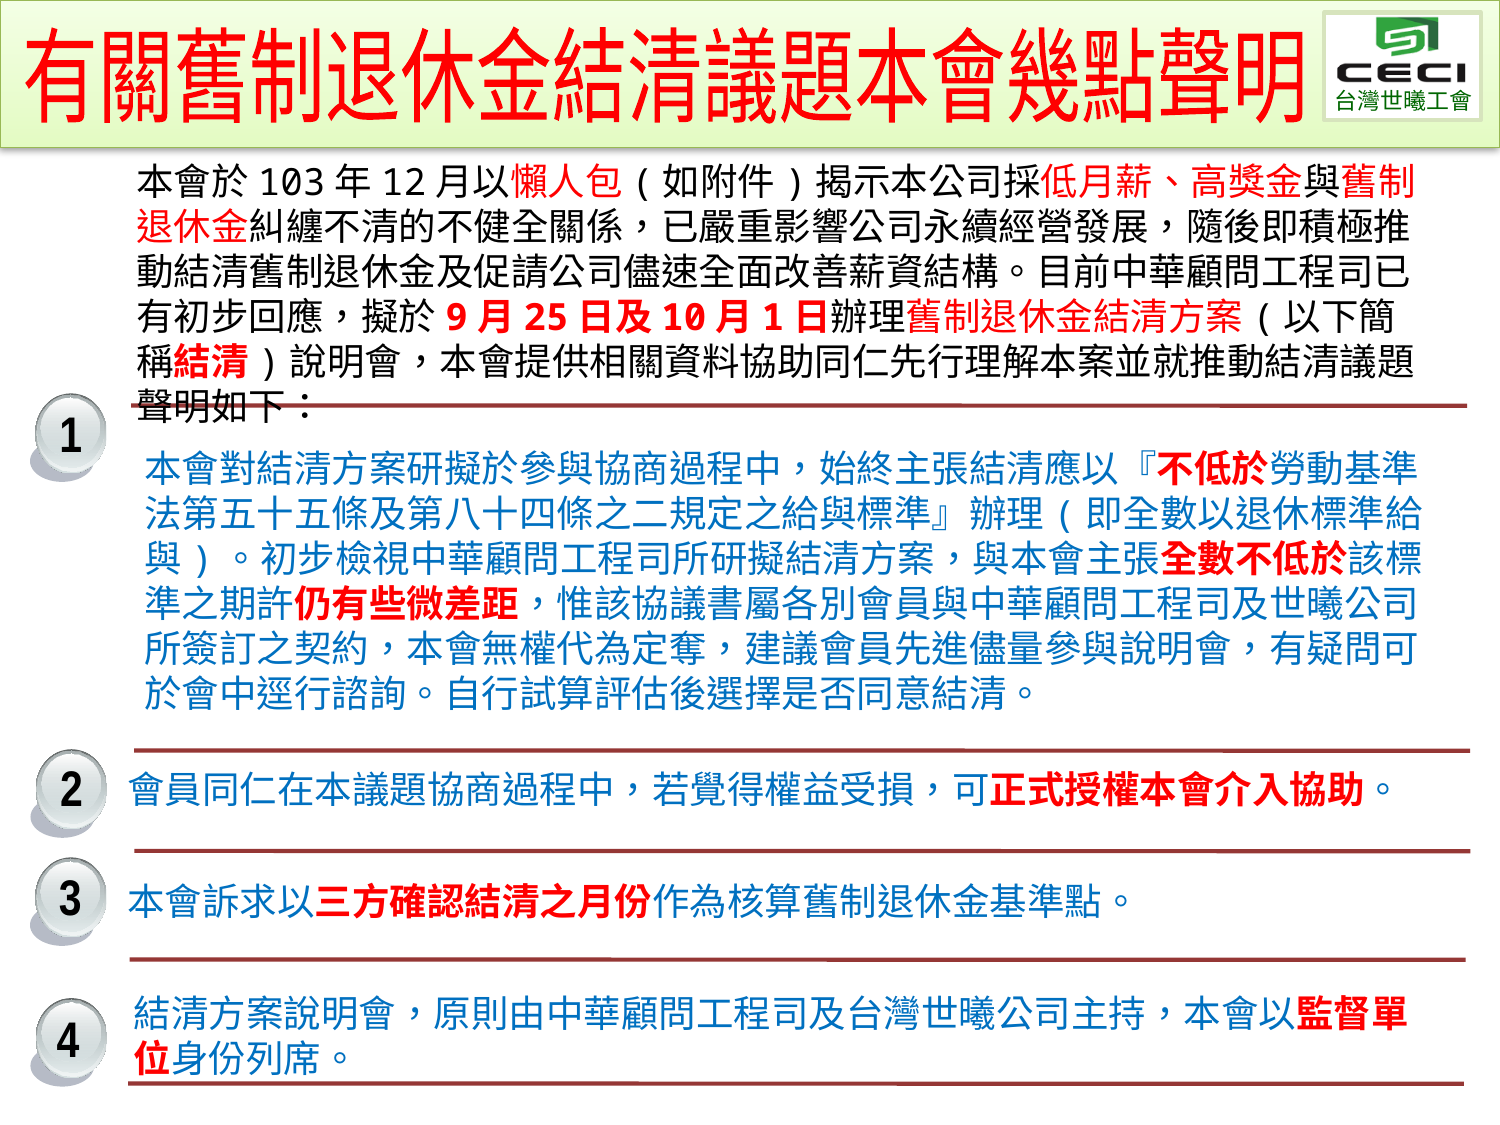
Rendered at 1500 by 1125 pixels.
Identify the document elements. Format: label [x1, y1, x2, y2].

text_box [0, 0, 1500, 1090]
